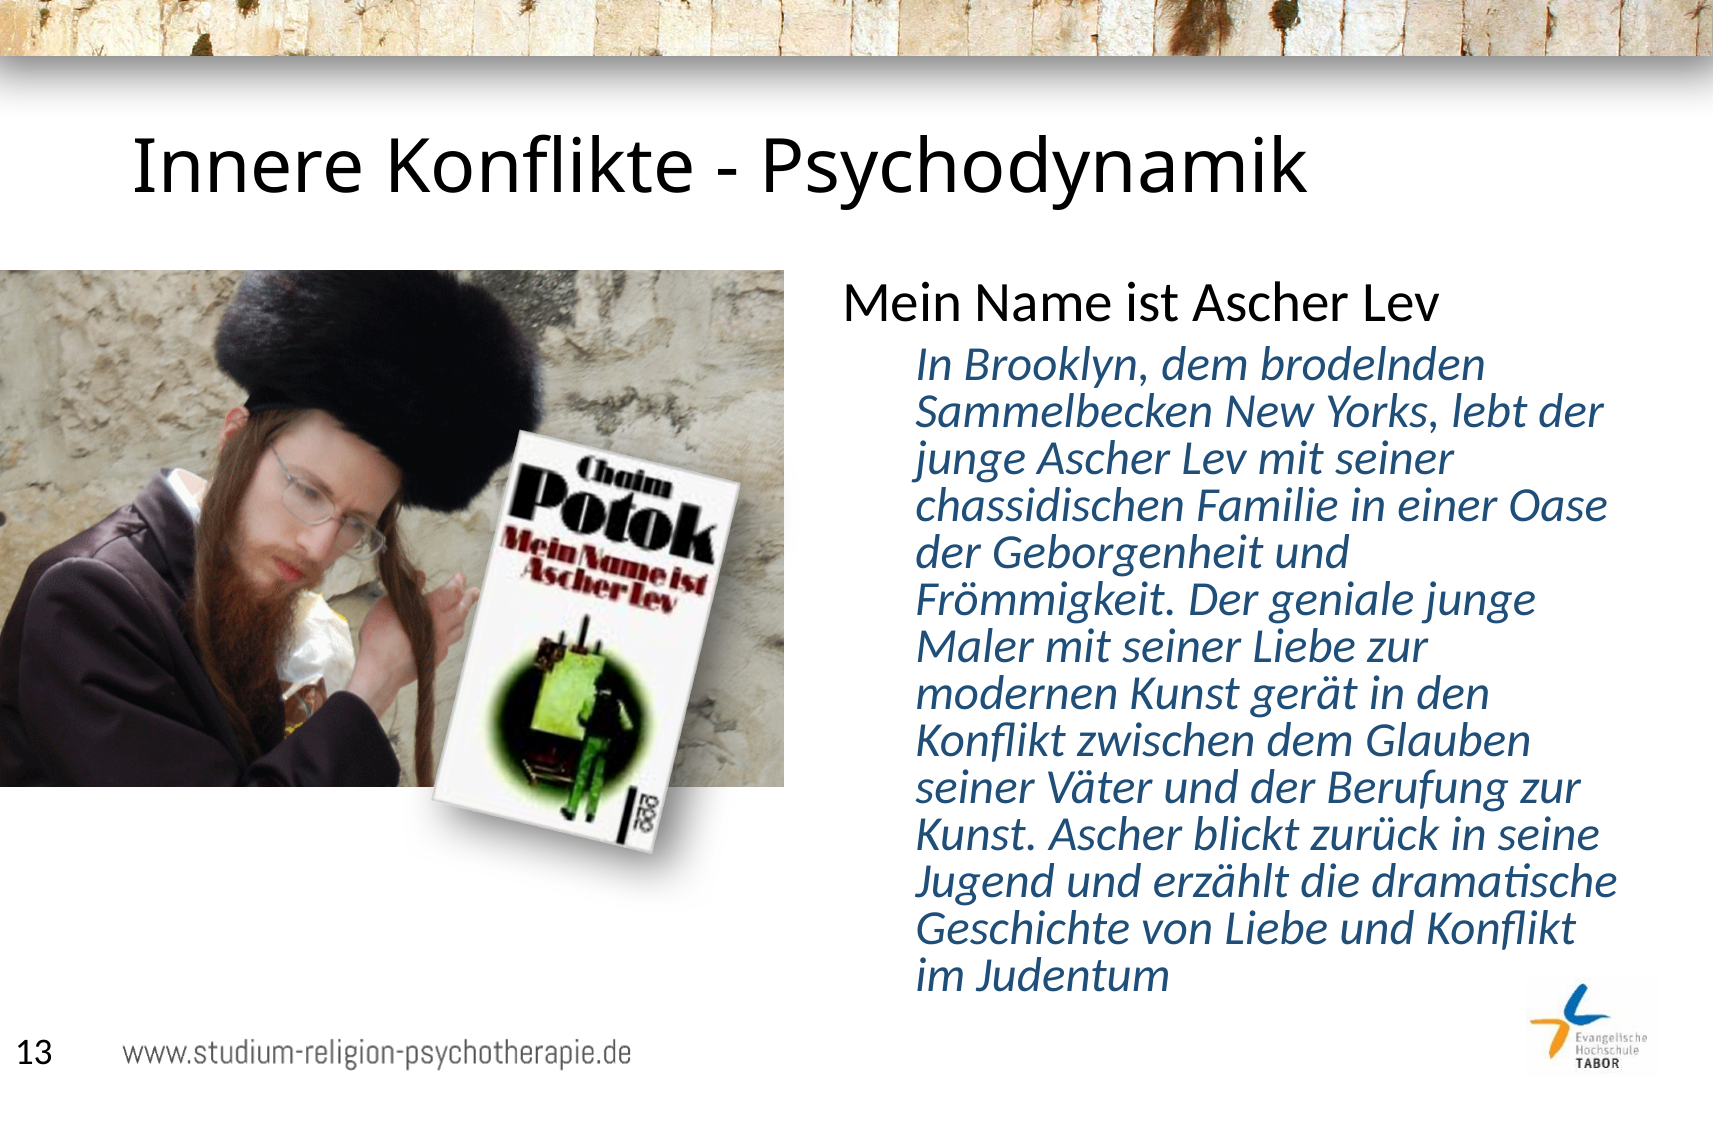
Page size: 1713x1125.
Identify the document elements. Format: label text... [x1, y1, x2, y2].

list Mein Name ist Ascher Lev In Brooklyn, dem brodelnden Sammelbecken New Yorks, lebt der junge Ascher Lev mit seiner chassidischen Familie in einer Oase der Geborgenheit und Frömmigkeit. Der geniale junge Maler mit seiner Liebe zur modernen Kunst gerät in den Konflikt zwischen dem Glauben seiner Väter und der Berufung zur Kunst. Ascher blickt zurück in seine Jugend und erzählt die dramatische Geschichte von Liebe und Konflikt im Judentum [827, 270, 1636, 1014]
picture [185, 1034, 635, 1074]
picture [0, 0, 1713, 56]
picture [1526, 977, 1659, 1077]
slide_number 13 [0, 1019, 185, 1103]
title Innere Konflikte - Psychodynamik [117, 86, 1667, 249]
picture [0, 270, 784, 852]
